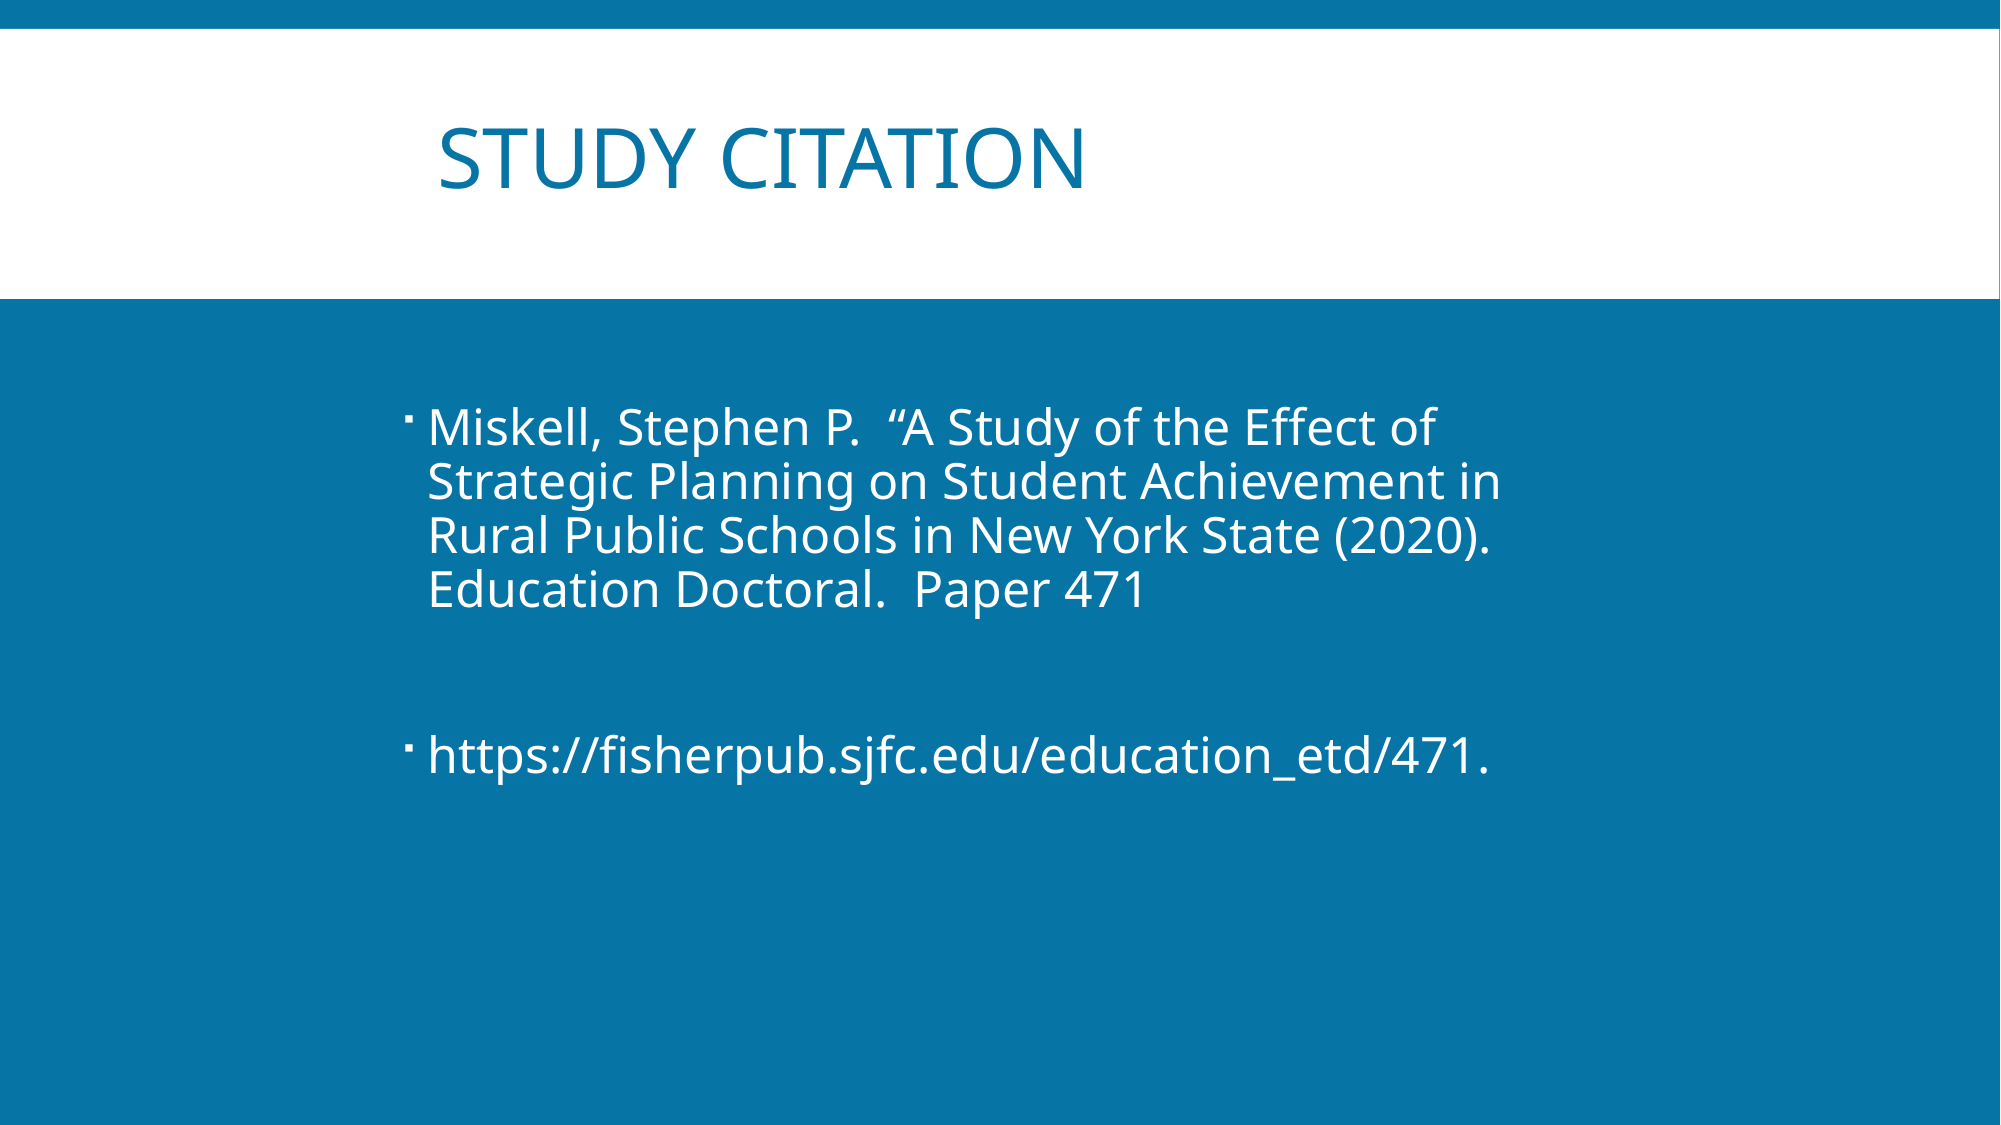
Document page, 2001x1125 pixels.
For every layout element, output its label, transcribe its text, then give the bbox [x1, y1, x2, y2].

title Study Citation [422, 39, 1578, 287]
list Miskell, Stephen P. “A Study of the Effect of Strategic Planning on Student Achievement in Rural Public Schools in New York State (2020). Education Doctoral. Paper 471 https://fisherpub.sjfc.edu/education_etd/471. [382, 394, 1618, 884]
